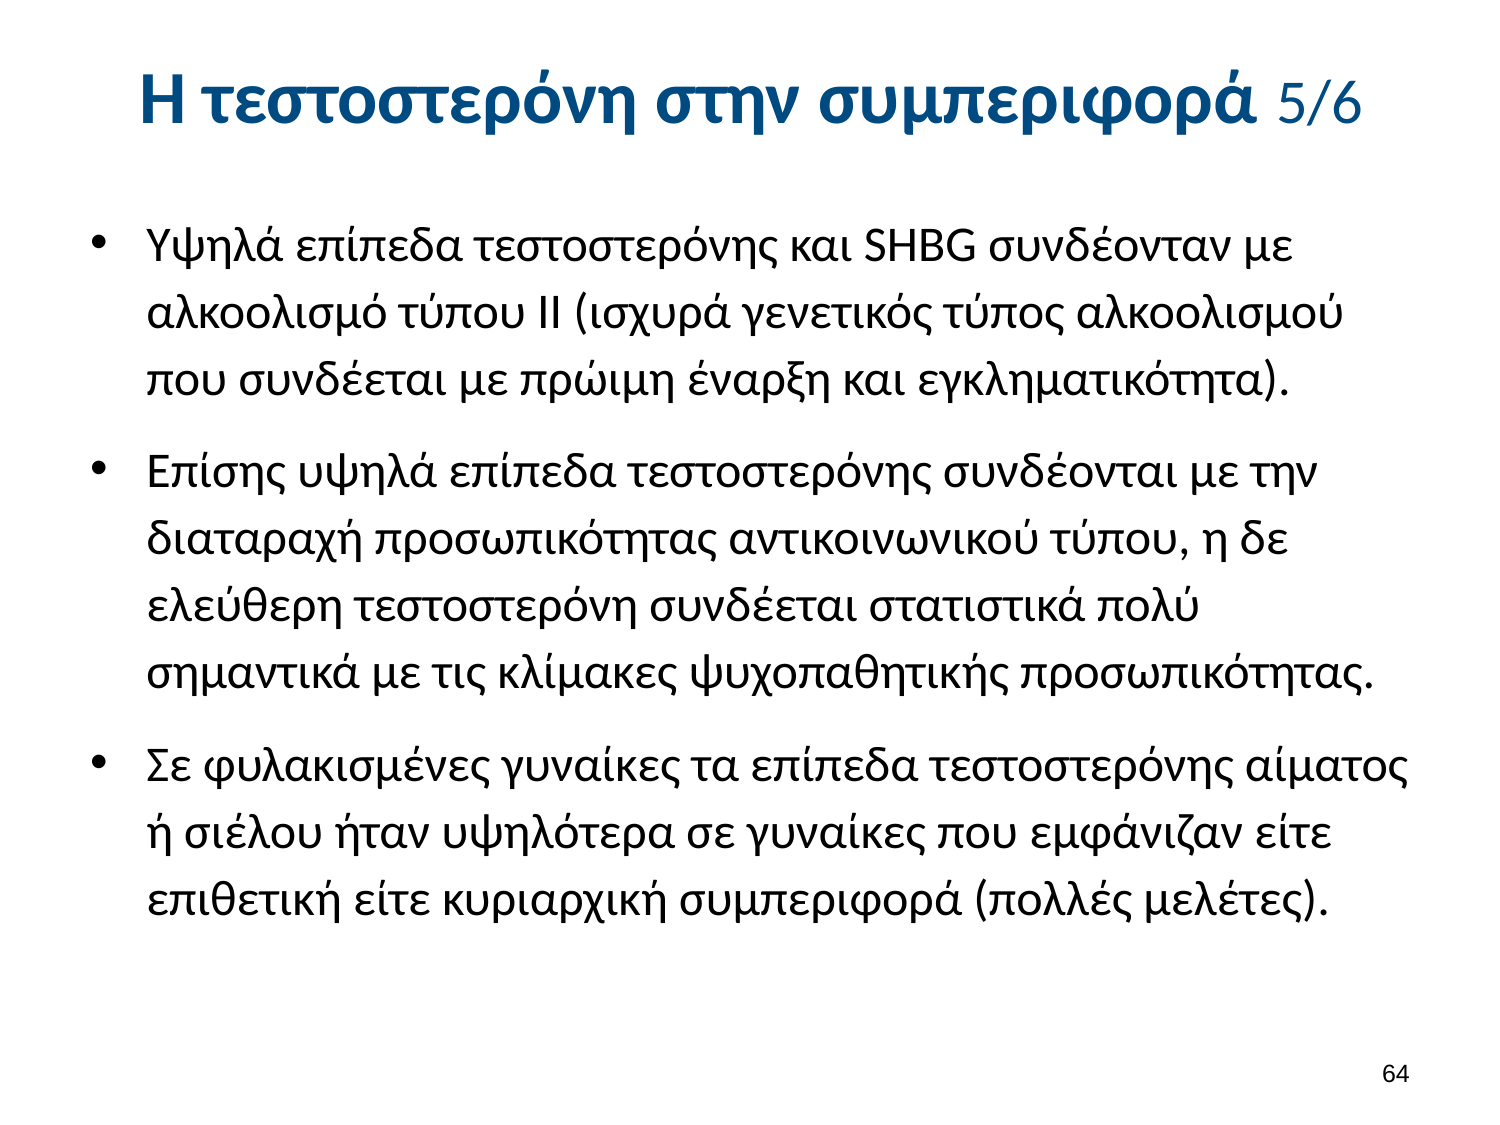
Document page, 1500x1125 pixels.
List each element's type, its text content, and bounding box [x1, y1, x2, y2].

title Η τεστοστερόνη στην συμπεριφορά 5/6 [76, 19, 1427, 169]
list Υψηλά επίπεδα τεστοστερόνης και SHBG συνδέονταν με αλκοολισμό τύπου ΙΙ (ισχυρά γενετικός τύπος αλκοολισμού που συνδέεται με πρώιμη έναρξη και εγκληματικότητα). Επίσης υψηλά επίπεδα τεστοστερόνης συνδέονται με την διαταραχή προσωπικότητας αντικοινωνικού τύπου, η δε ελεύθερη τεστοστερόνη συνδέεται στατιστικά πολύ σημαντικά με τις κλίμακες ψυχοπαθητικής προσωπικότητας. Σε φυλακισμένες γυναίκες τα επίπεδα τεστοστερόνης αίματος ή σιέλου ήταν υψηλότερα σε γυναίκες που εμφάνιζαν είτε επιθετική είτε κυριαρχική συμπεριφορά (πολλές μελέτες). [75, 196, 1425, 1024]
slide_number 63 [1074, 1042, 1425, 1103]
